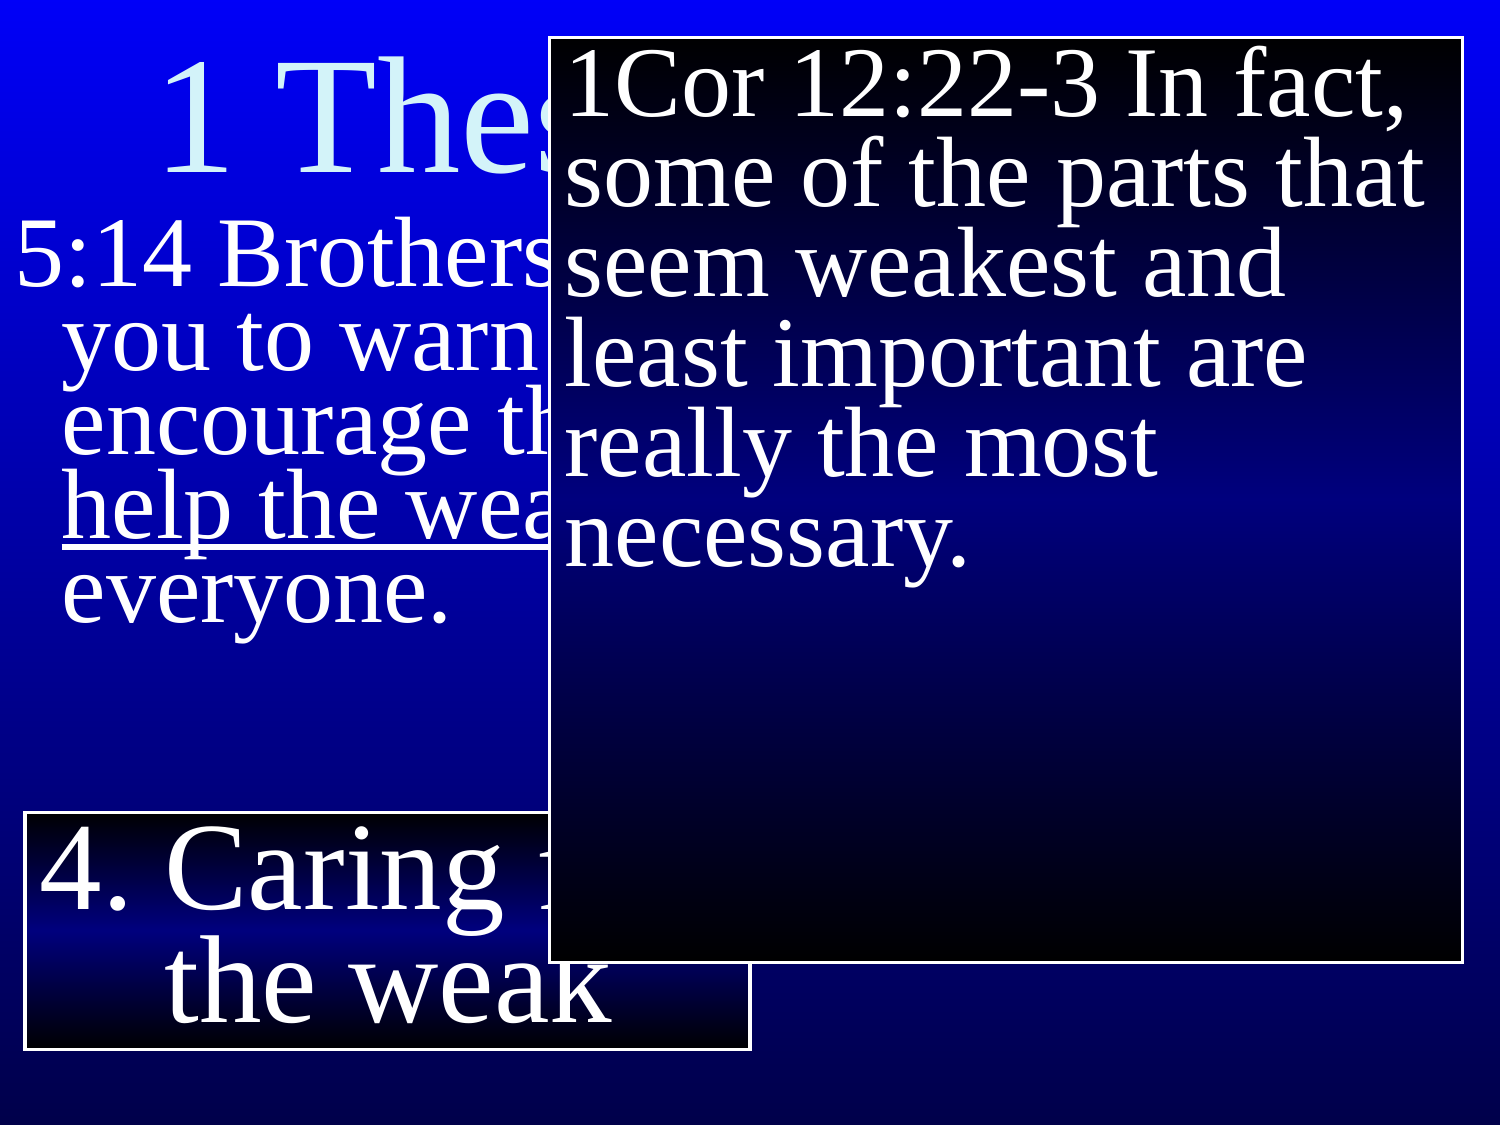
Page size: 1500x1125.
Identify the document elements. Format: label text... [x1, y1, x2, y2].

list 5:14 Brothers and sisters, we urge you to warn those who are lazy. encourage ﻿﻿the fainthearted, help ﻿﻿the weak, be patient with everyone. [0, 212, 1500, 1013]
text_box 1Cor 12:22-3 In fact, some of the parts that seem weakest and least important are really the most necessary. [549, 37, 1463, 963]
text_box 4. Caring for the weak [24, 1013, 750, 1050]
title 1 Thessalonians 5 [0, 0, 1500, 212]
